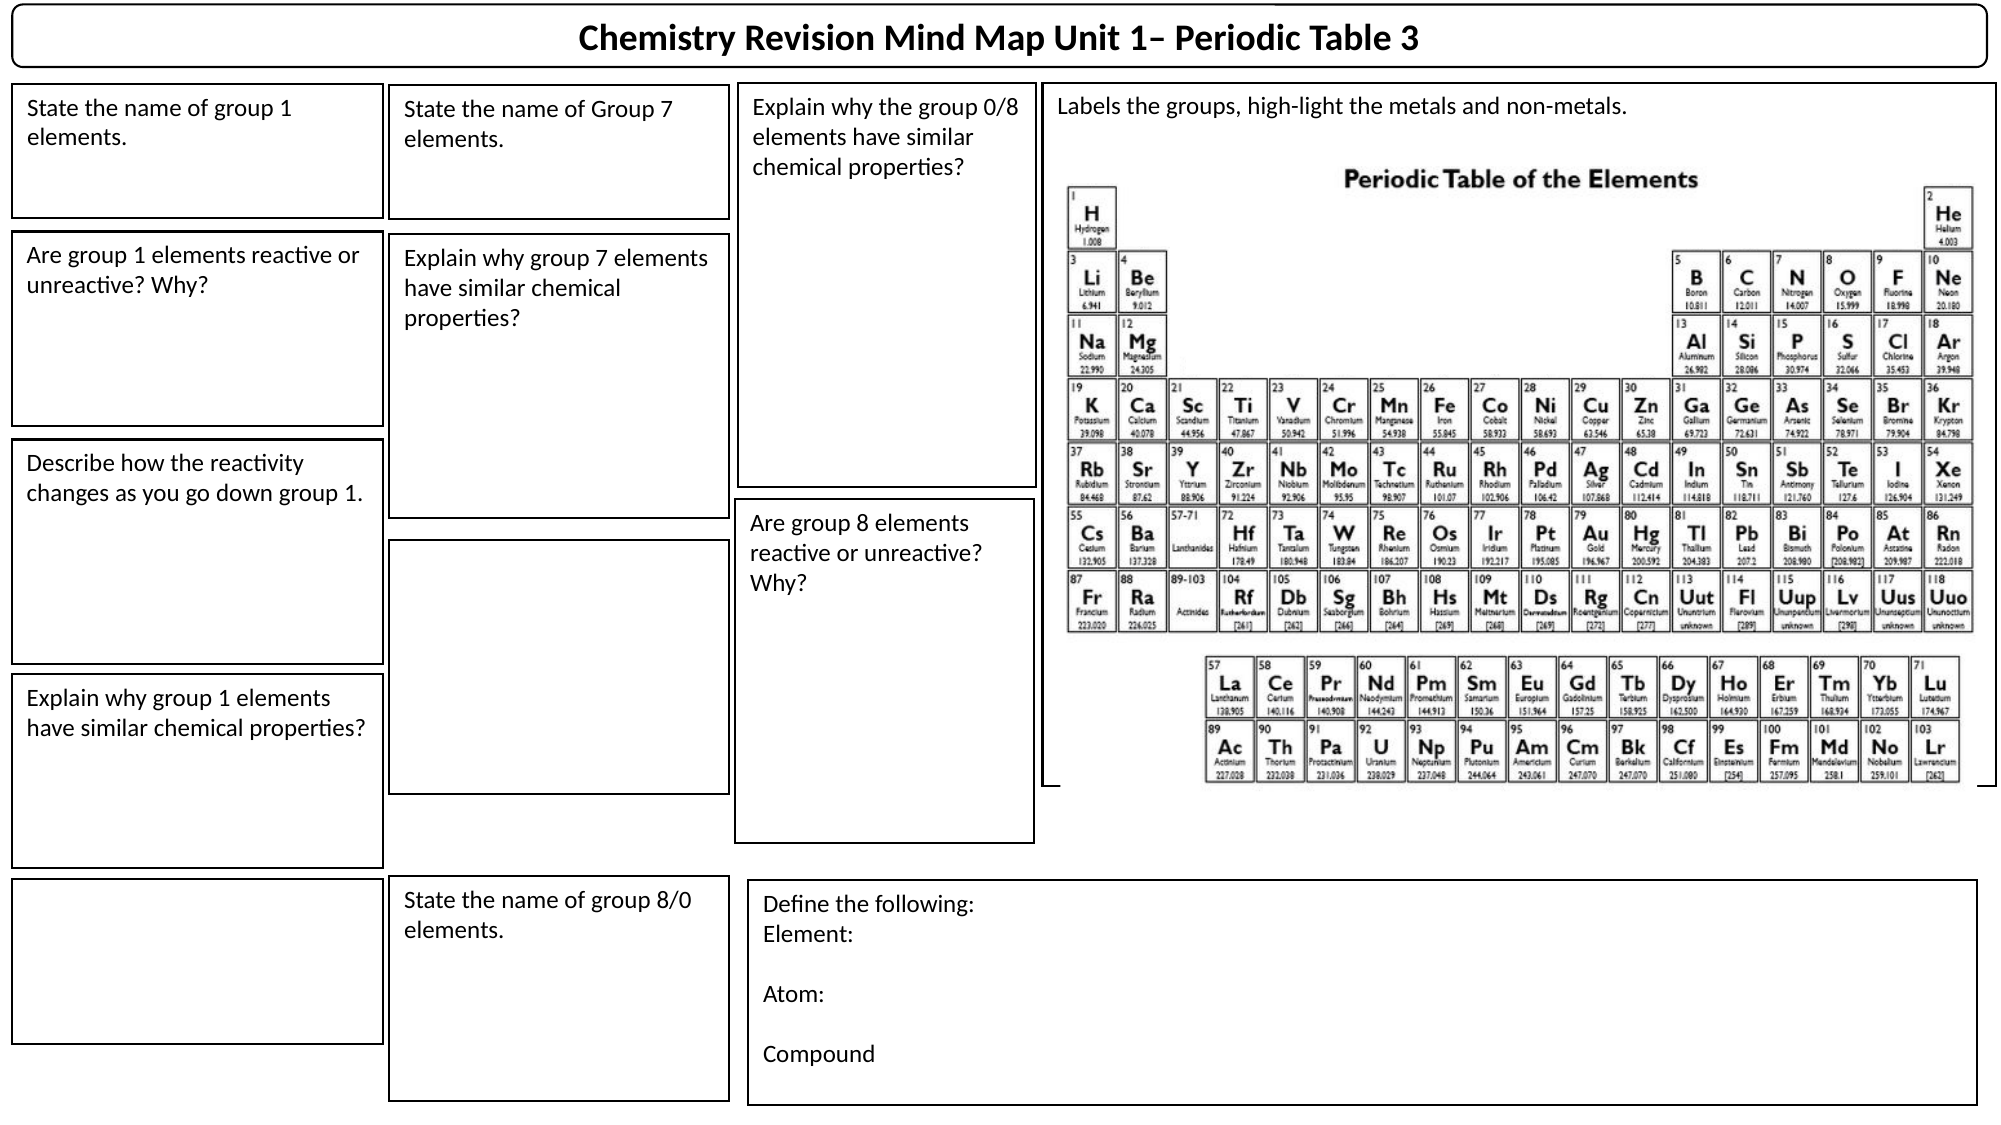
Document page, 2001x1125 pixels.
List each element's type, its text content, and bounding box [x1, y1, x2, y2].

text_box [11, 878, 384, 1045]
text_box Labels the groups, high-light the metals and non-metals. [1041, 82, 1997, 787]
text_box [388, 539, 730, 795]
text_box Explain why group 1 elements have similar chemical properties? [11, 673, 384, 869]
text_box State the name of Group 7 elements. [388, 84, 730, 220]
text_box State the name of group 8/0 elements. [388, 875, 730, 1102]
text_box Are group 8 elements reactive or unreactive? Why? [734, 498, 1035, 844]
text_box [1060, 141, 1978, 796]
text_box Explain why the group 0/8 elements have similar chemical properties? [737, 82, 1037, 488]
text_box Explain why group 7 elements have similar chemical properties? [388, 233, 730, 519]
text_box Are group 1 elements reactive or unreactive? Why? [11, 230, 384, 427]
text_box Chemistry Revision Mind Map Unit 1– Periodic Table 3 [11, 3, 1989, 69]
text_box Define the following: Element: Atom: Compound [747, 879, 1978, 1106]
text_box State the name of group 1 elements. [11, 83, 384, 219]
text_box Describe how the reactivity changes as you go down group 1. [11, 438, 384, 665]
